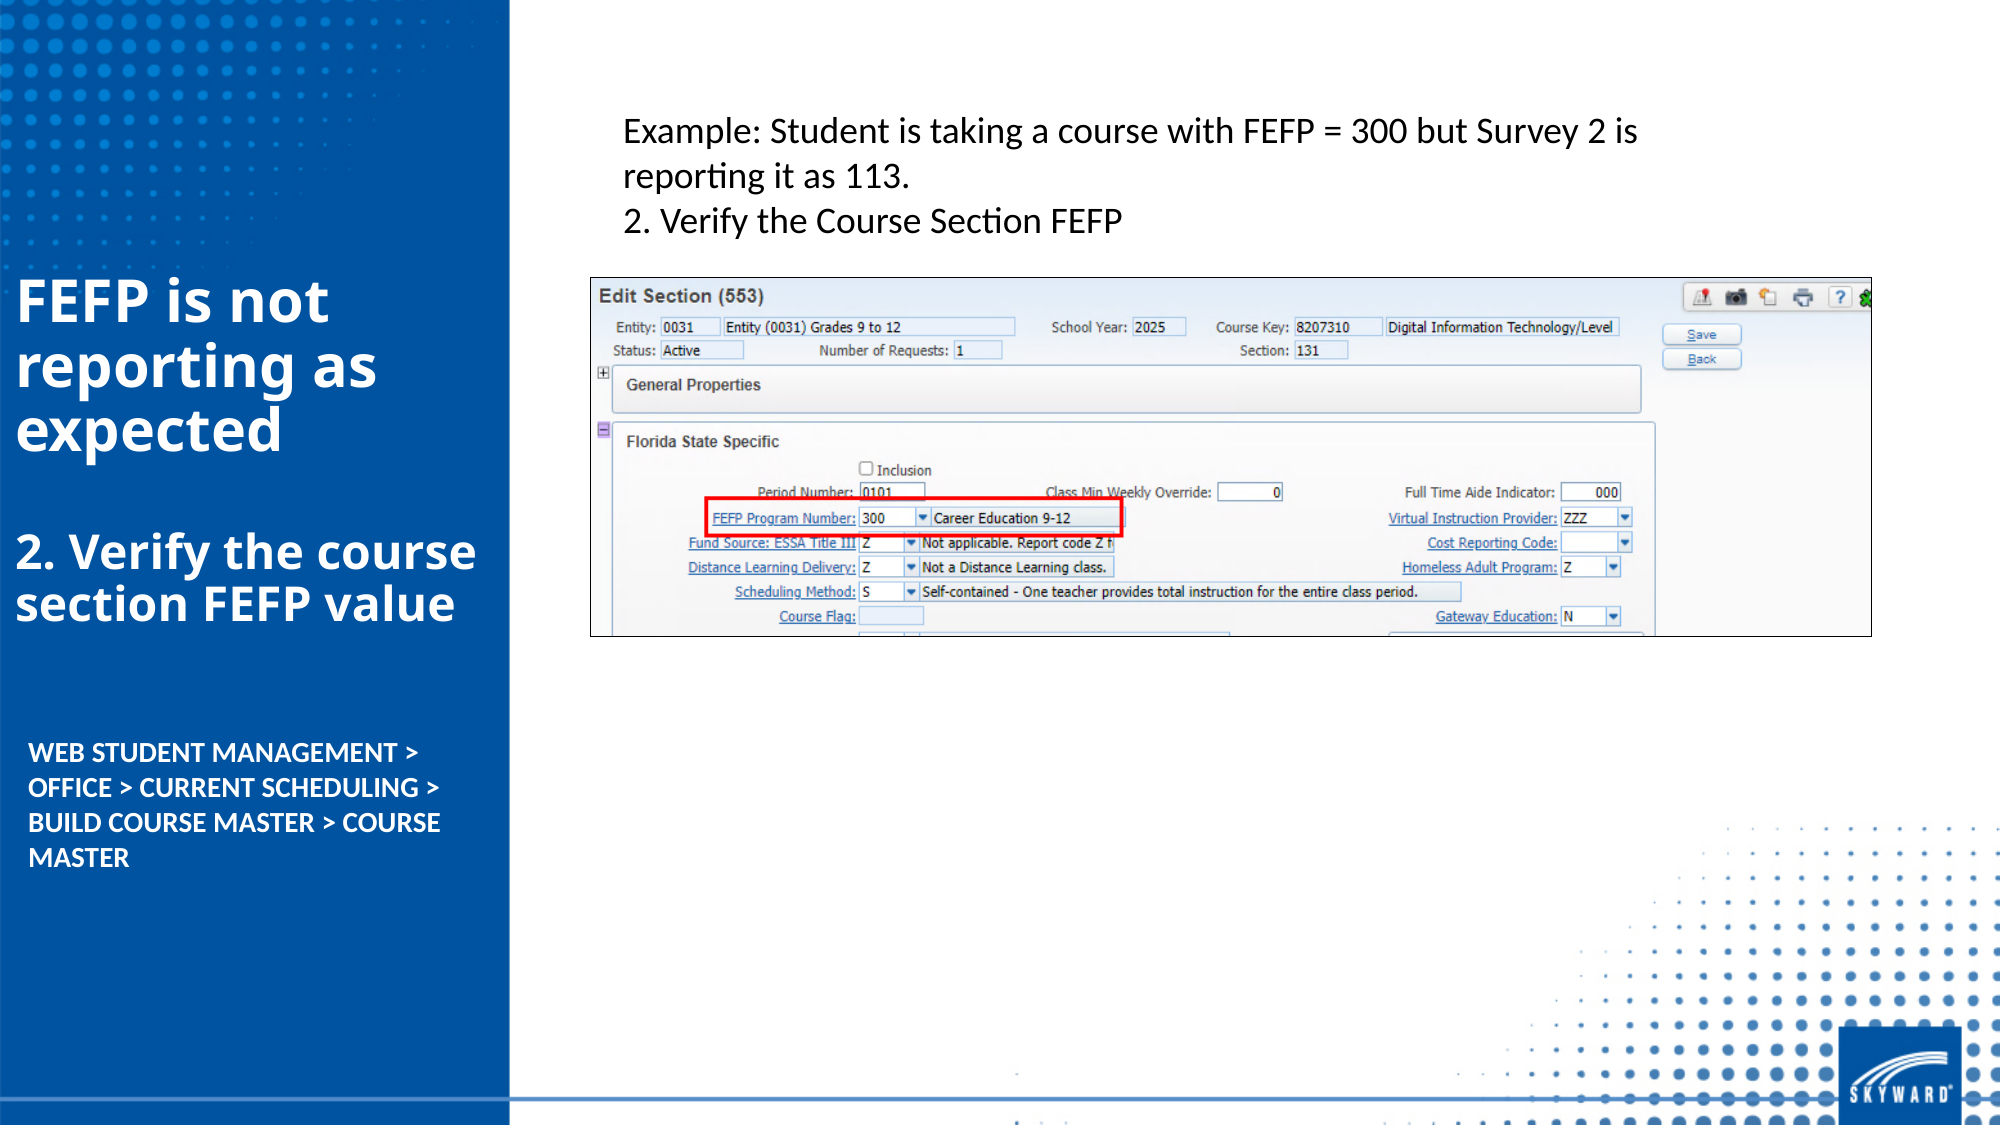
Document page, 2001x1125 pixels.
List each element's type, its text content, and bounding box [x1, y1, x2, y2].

text_box Example: Student is taking a course with FEFP = 300 but Survey 2 is reporting it as 113. 2. Verify the Course Section FEFP [608, 99, 1764, 249]
text_box WEB STUDENT MANAGEMENT > OFFICE > CURRENT SCHEDULING > BUILD COURSE MASTER > COURSE MASTER [13, 726, 482, 881]
text_box FEFP is not reporting as expected 2. Verify the course section FEFP value [0, 264, 495, 651]
picture [0, 0, 2000, 1125]
